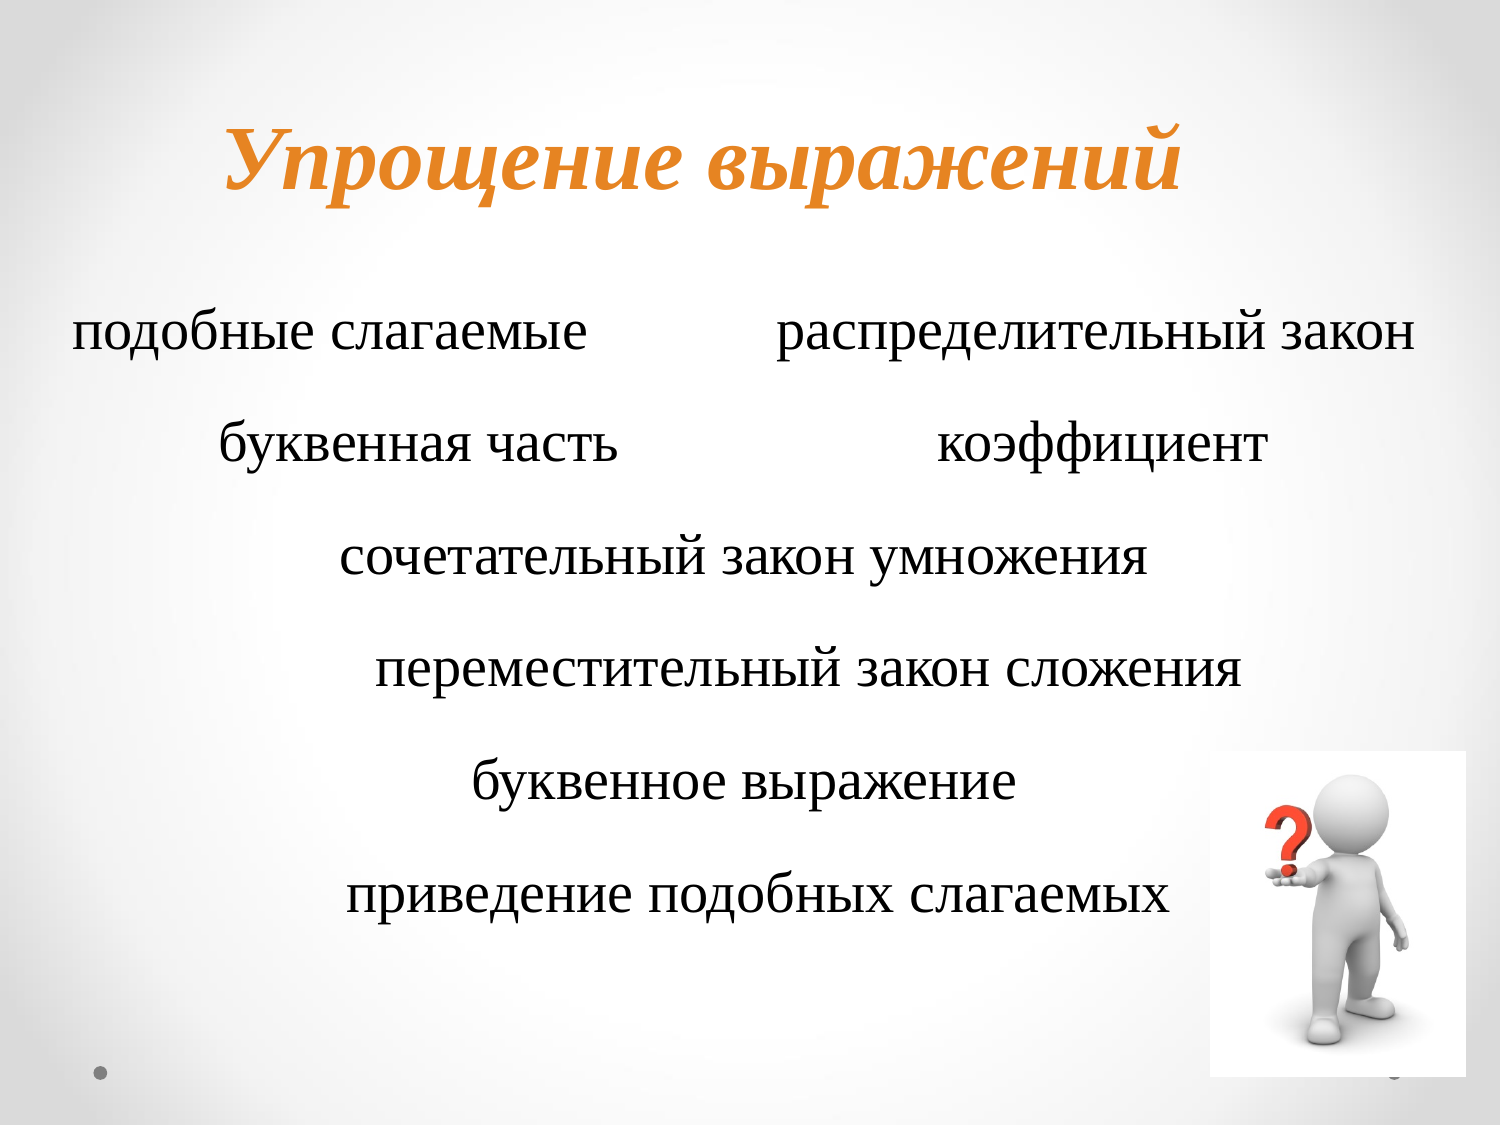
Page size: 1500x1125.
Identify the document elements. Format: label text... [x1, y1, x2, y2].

text_box Упрощение выражений [82, 90, 1323, 216]
picture [0, 0, 1500, 1125]
text_box подобные слагаемые распределительный закон буквенная часть коэффициент сочетательный закон умножения переместительный закон сложения буквенное выражение приведение подобных слагаемых [53, 255, 1436, 965]
